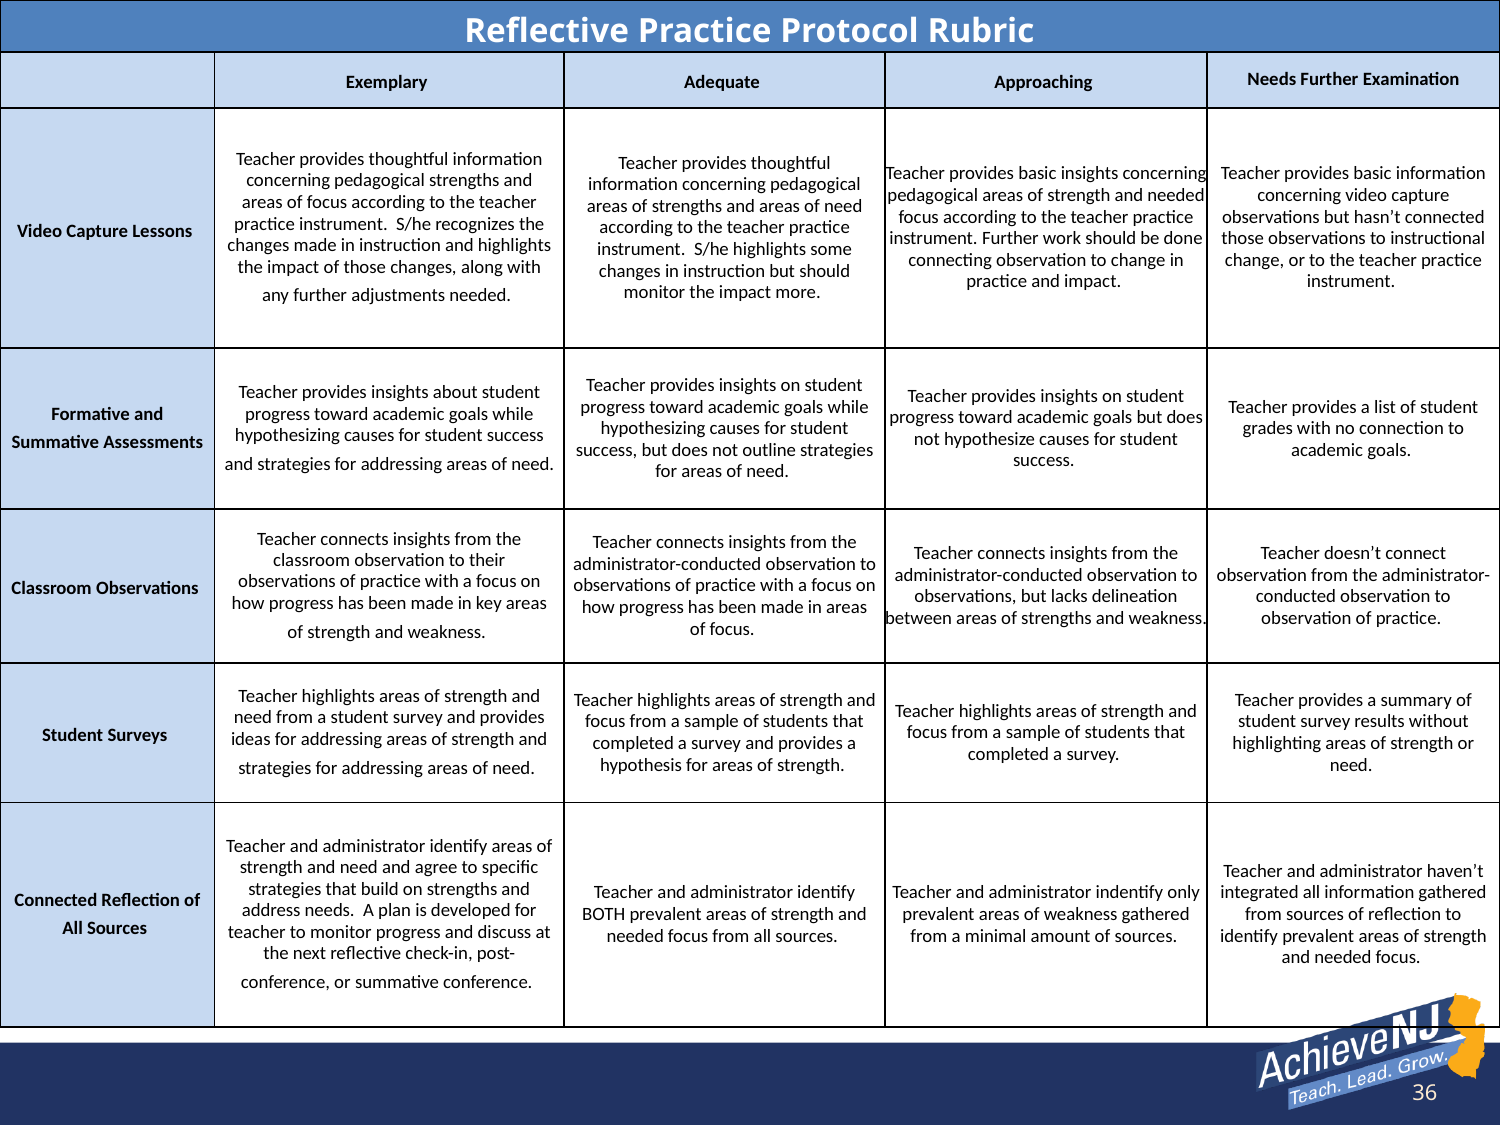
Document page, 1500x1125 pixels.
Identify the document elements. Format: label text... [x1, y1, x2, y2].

table_cell Student Surveys [1, 664, 214, 802]
table_cell Teacher provides a summary of student survey results without highlighting areas of strength or need. [1208, 664, 1499, 802]
table_cell Teacher provides thoughtful information concerning pedagogical strengths and areas of focus according to the teacher practice instrument. S/he recognizes the changes made in instruction and highlights the impact of those changes, along with any further adjustments needed. [215, 109, 563, 347]
table_cell Teacher highlights areas of strength and focus from a sample of students that completed a survey and provides a hypothesis for areas of strength. [565, 664, 884, 802]
table_cell Teacher provides insights on student progress toward academic goals while hypothesizing causes for student success, but does not outline strategies for areas of need. [565, 349, 884, 508]
table_cell Teacher connects insights from the classroom observation to their observations of practice with a focus on how progress has been made in key areas of strength and weakness. [215, 510, 563, 662]
table_cell Teacher highlights areas of strength and focus from a sample of students that completed a survey. [886, 664, 1206, 802]
table_cell Teacher provides thoughtful information concerning pedagogical areas of strengths and areas of need according to the teacher practice instrument. S/he highlights some changes in instruction but should monitor the impact more. [565, 109, 884, 347]
table_cell Teacher and administrator identify BOTH prevalent areas of strength and needed focus from all sources. [565, 803, 884, 1026]
table_cell Teacher highlights areas of strength and need from a student survey and provides ideas for addressing areas of strength and strategies for addressing areas of need. [215, 664, 563, 802]
table_cell Classroom Observations [1, 510, 214, 662]
table_cell Teacher and administrator indentify only prevalent areas of weakness gathered from a minimal amount of sources. [886, 803, 1206, 1026]
picture [1247, 1028, 1485, 1110]
table_cell Teacher connects insights from the administrator-conducted observation to observations of practice with a focus on how progress has been made in areas of focus. [565, 510, 884, 662]
table_cell Adequate [565, 53, 884, 107]
table_cell Exemplary [215, 53, 563, 107]
table_header Reflective Practice Protocol Rubric [1, 1, 1499, 51]
table_cell Video Capture Lessons [1, 109, 214, 347]
table_cell Teacher and administrator haven’t integrated all information gathered from sources of reflection to identify prevalent areas of strength and needed focus. [1208, 803, 1499, 1026]
table_cell Teacher provides a list of student grades with no connection to academic goals. [1208, 349, 1499, 508]
table_cell Teacher provides basic insights concerning pedagogical areas of strength and needed focus according to the teacher practice instrument. Further work should be done connecting observation to change in practice and impact. [886, 109, 1206, 347]
table_cell Needs Further Examination [1208, 53, 1499, 107]
table_cell Teacher provides insights on student progress toward academic goals but does not hypothesize causes for student success. [886, 349, 1206, 508]
table_cell Teacher and administrator identify areas of strength and need and agree to specific strategies that build on strengths and address needs. A plan is developed for teacher to monitor progress and discuss at the next reflective check-in, post-conference, or summative conference. [215, 803, 563, 1026]
table_cell Teacher provides insights about student progress toward academic goals while hypothesizing causes for student success and strategies for addressing areas of need. [215, 349, 563, 508]
table_cell [1, 53, 214, 107]
table_cell Connected Reflection of All Sources [1, 803, 214, 1026]
table_cell Teacher doesn’t connect observation from the administrator-conducted observation to observation of practice. [1208, 510, 1499, 662]
table_cell Teacher provides basic information concerning video capture observations but hasn’t connected those observations to instructional change, or to the teacher practice instrument. [1208, 109, 1499, 347]
table_cell Approaching [886, 53, 1206, 107]
table_cell Formative and Summative Assessments [1, 349, 214, 508]
table_cell Teacher connects insights from the administrator-conducted observation to observations, but lacks delineation between areas of strengths and weakness. [886, 510, 1206, 662]
